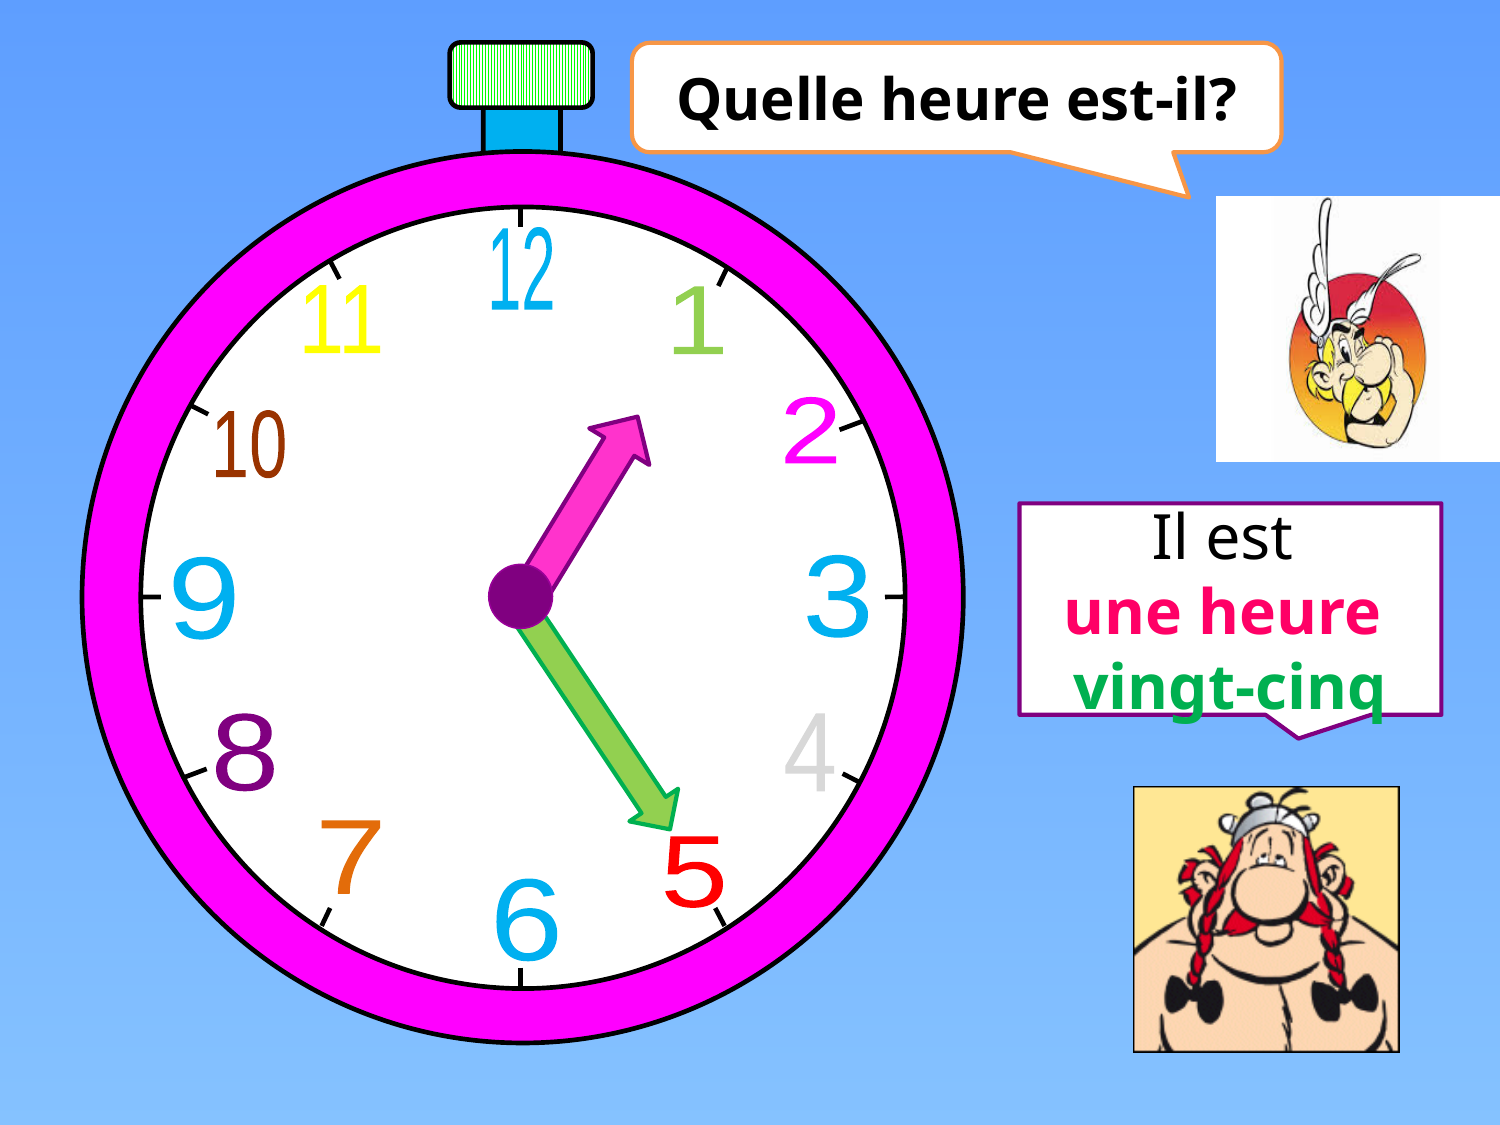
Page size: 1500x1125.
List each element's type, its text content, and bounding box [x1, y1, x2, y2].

picture [1133, 786, 1400, 1053]
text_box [81, 42, 964, 1044]
text_box Il est une heure vingt-cinq [1017, 501, 1444, 741]
text_box Quelle heure est-il? [962, 40, 1284, 200]
picture [1216, 195, 1500, 463]
